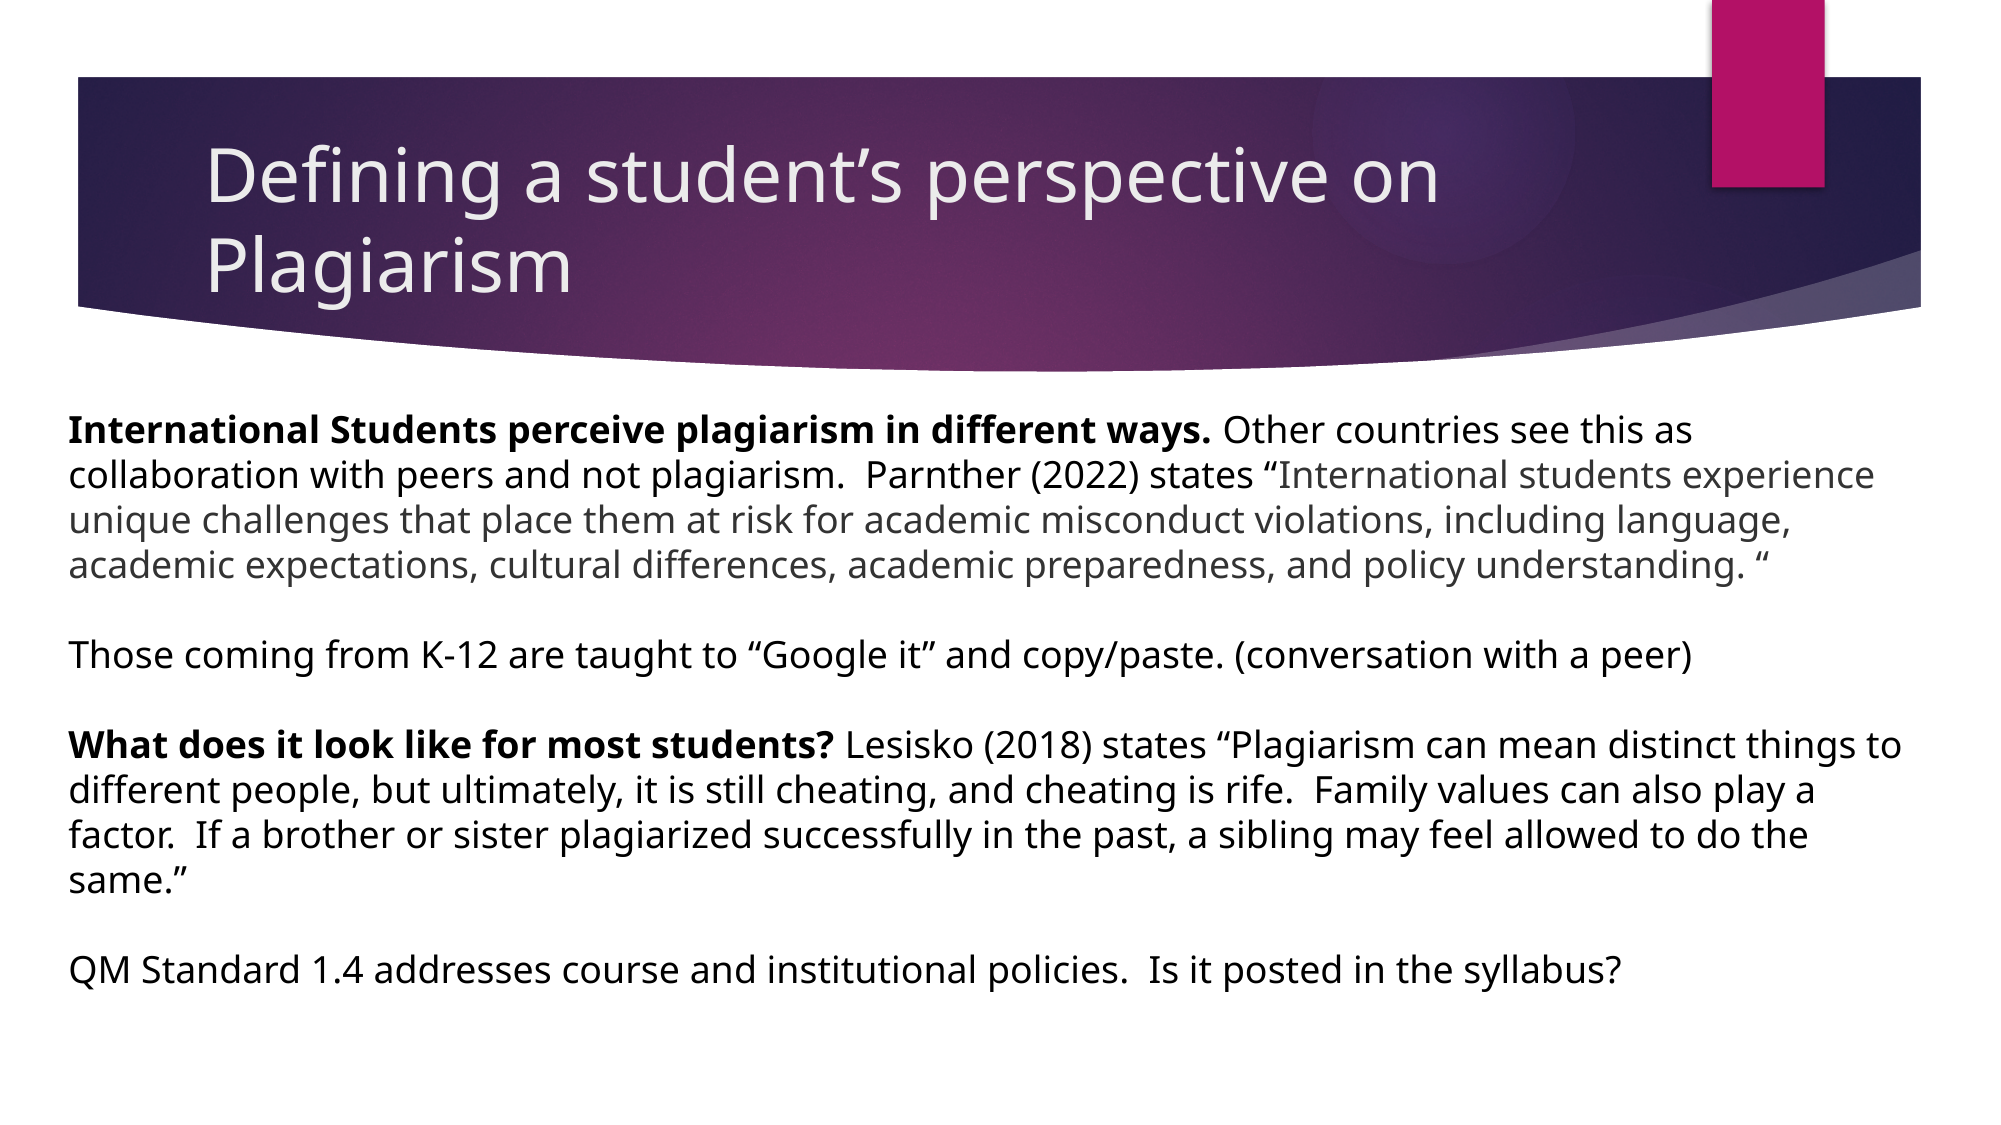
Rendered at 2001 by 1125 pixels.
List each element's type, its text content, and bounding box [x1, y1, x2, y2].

title Defining a student’s perspective on Plagiarism [189, 159, 1627, 276]
text_box International Students perceive plagiarism in different ways. Other countries see this as collaboration with peers and not plagiarism. Parnther (2022) states “International students experience unique challenges that place them at risk for academic misconduct violations, including language, academic expectations, cultural differences, academic preparedness, and policy understanding. “ Those coming from K-12 are taught to “Google it” and copy/paste. (conversation with a peer) What does it look like for most students? Lesisko (2018) states “Plagiarism can mean distinct things to different people, but ultimately, it is still cheating, and cheating is rife. Family values can also play a factor. If a brother or sister plagiarized successfully in the past, a sibling may feel allowed to do the same.” QM Standard 1.4 addresses course and institutional policies. Is it posted in the syllabus? [53, 398, 1920, 999]
